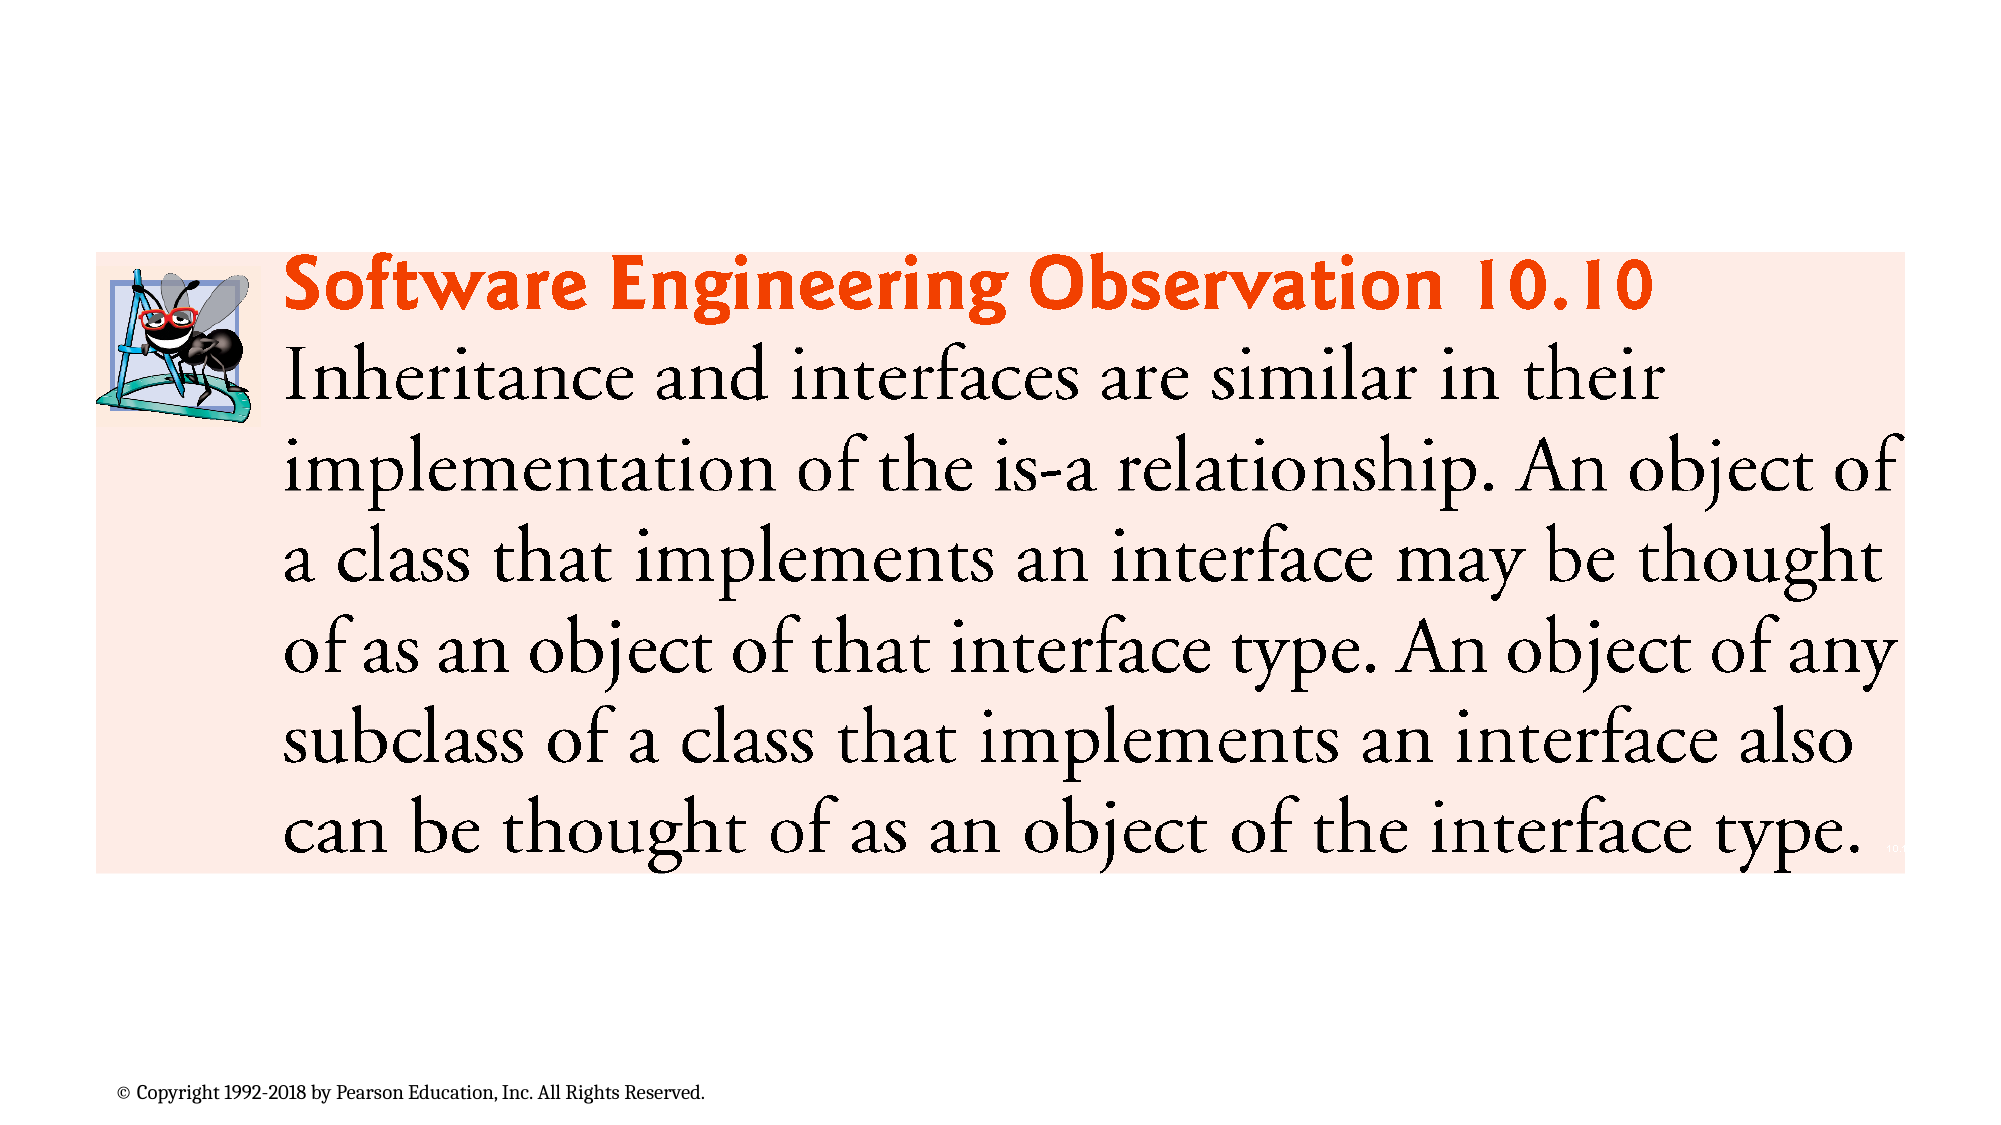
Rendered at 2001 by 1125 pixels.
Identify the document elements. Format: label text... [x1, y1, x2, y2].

footer © Copyright 1992-2018 by Pearson Education, Inc. All Rights Reserved. [99, 1051, 1473, 1112]
picture [0, 155, 2000, 969]
